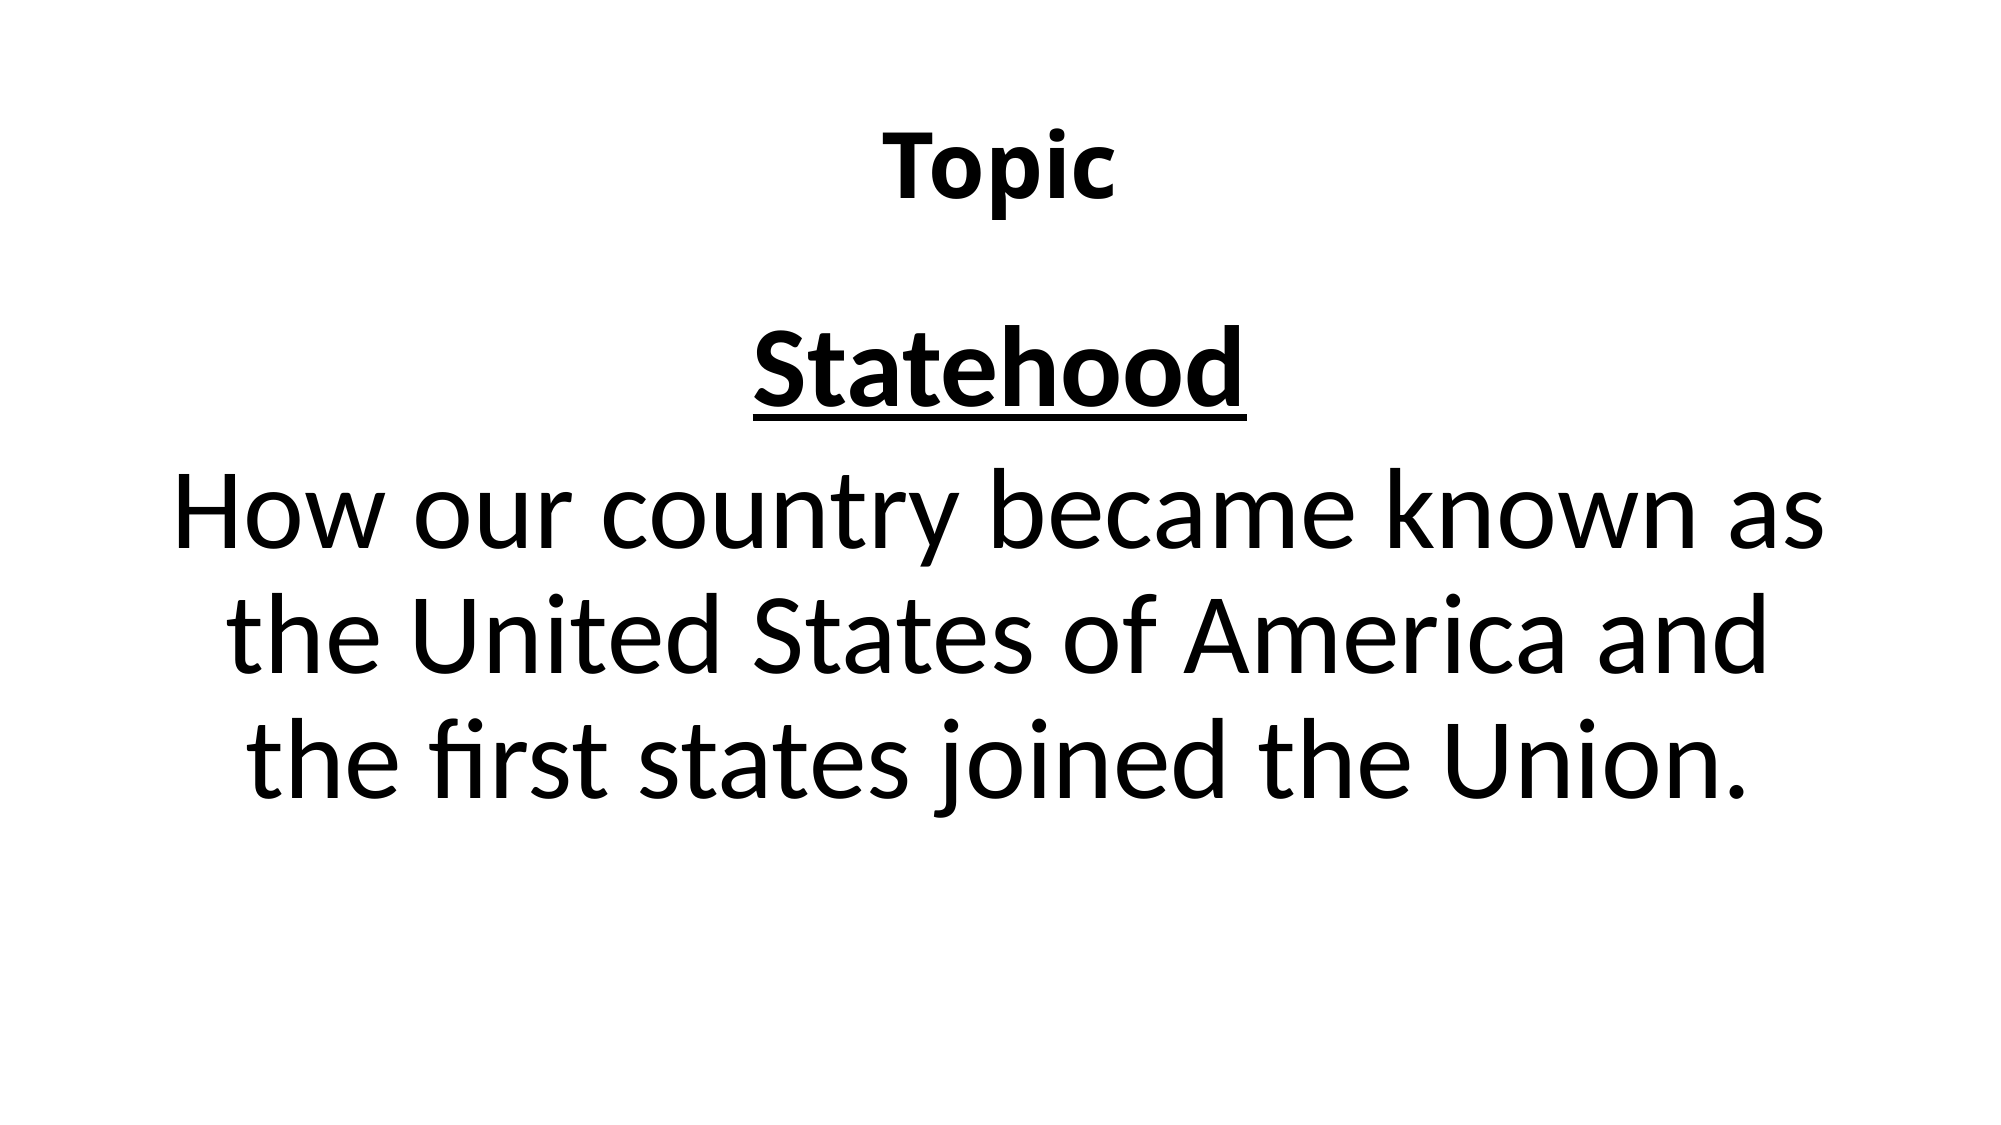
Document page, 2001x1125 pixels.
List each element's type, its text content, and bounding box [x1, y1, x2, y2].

title Topic [137, 59, 1863, 278]
list Statehood How our country became known as the United States of America and the first states joined the Union. [137, 299, 1863, 1014]
